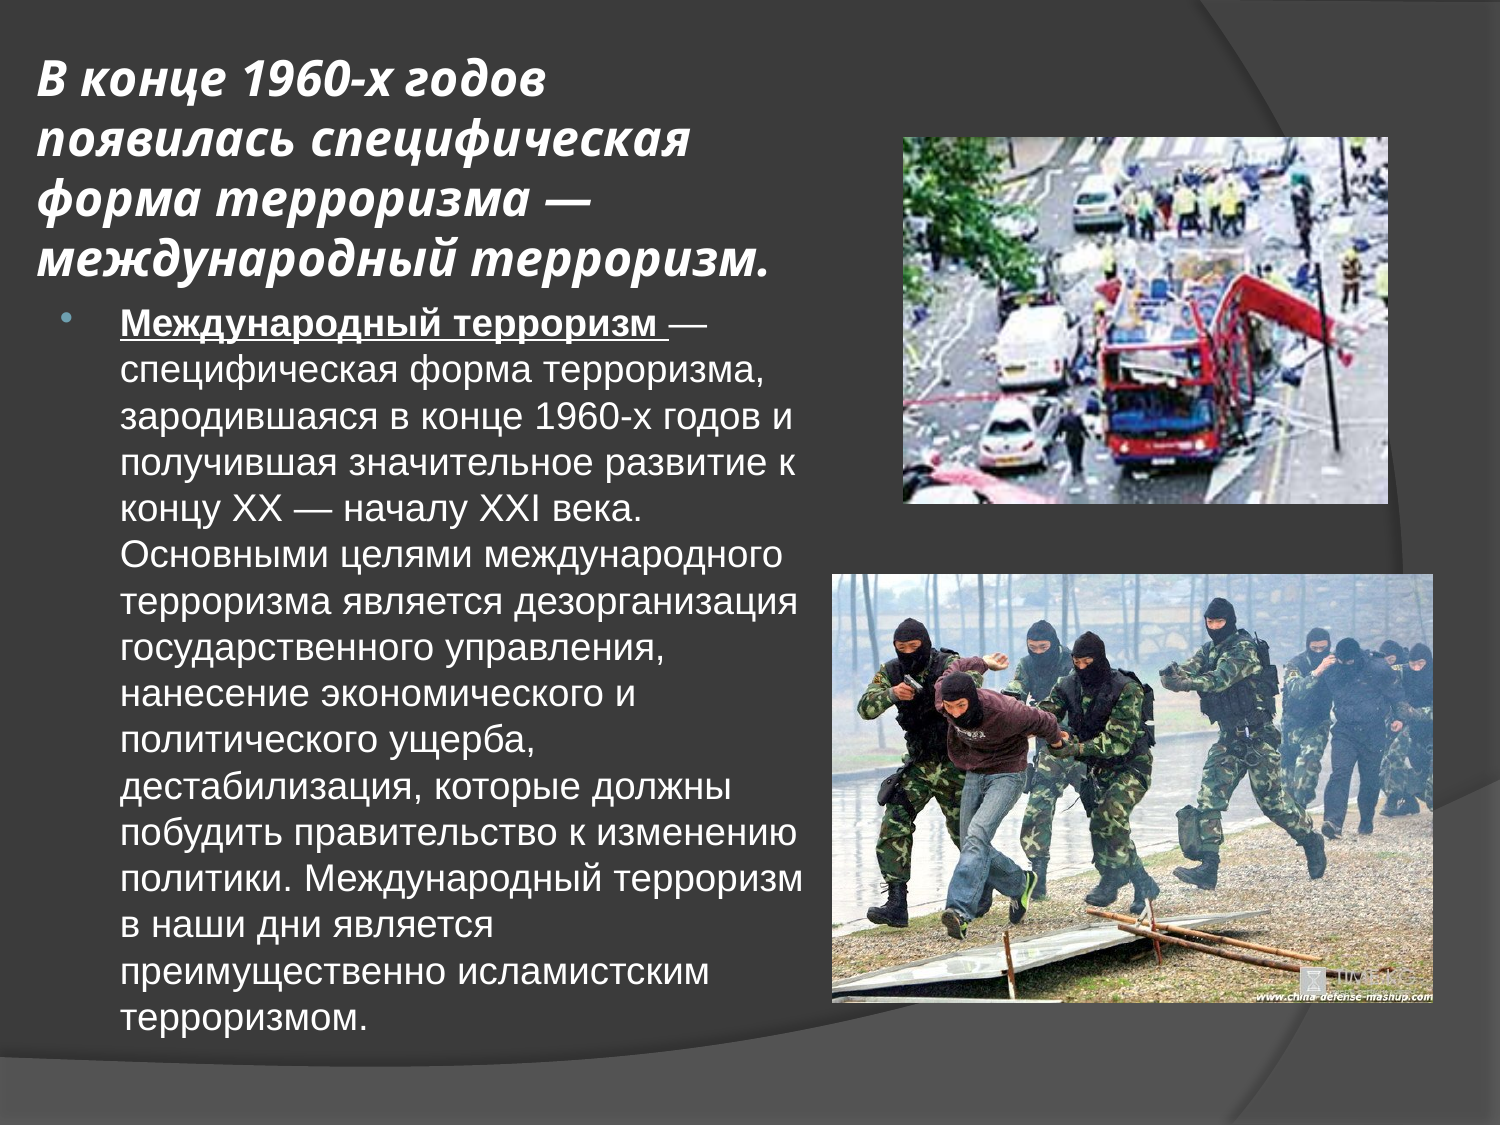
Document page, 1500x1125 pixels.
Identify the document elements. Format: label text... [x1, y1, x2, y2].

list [832, 574, 1433, 1004]
title В конце 1960-х годов появилась специфическая форма терроризма — международный терроризм. [29, 54, 821, 339]
list Международный терроризм — специфическая форма терроризма, зародившаяся в конце 1960-х годов и получившая значительное развитие к концу XX — началу XXI века. Основными целями международного терроризма является дезорганизация государственного управления, нанесение экономического и политического ущерба, дестабилизация, которые должны побудить правительство к изменению политики. Международный терроризм в наши дни является преимущественно исламистским терроризмом. [41, 290, 833, 1071]
picture [903, 136, 1389, 504]
